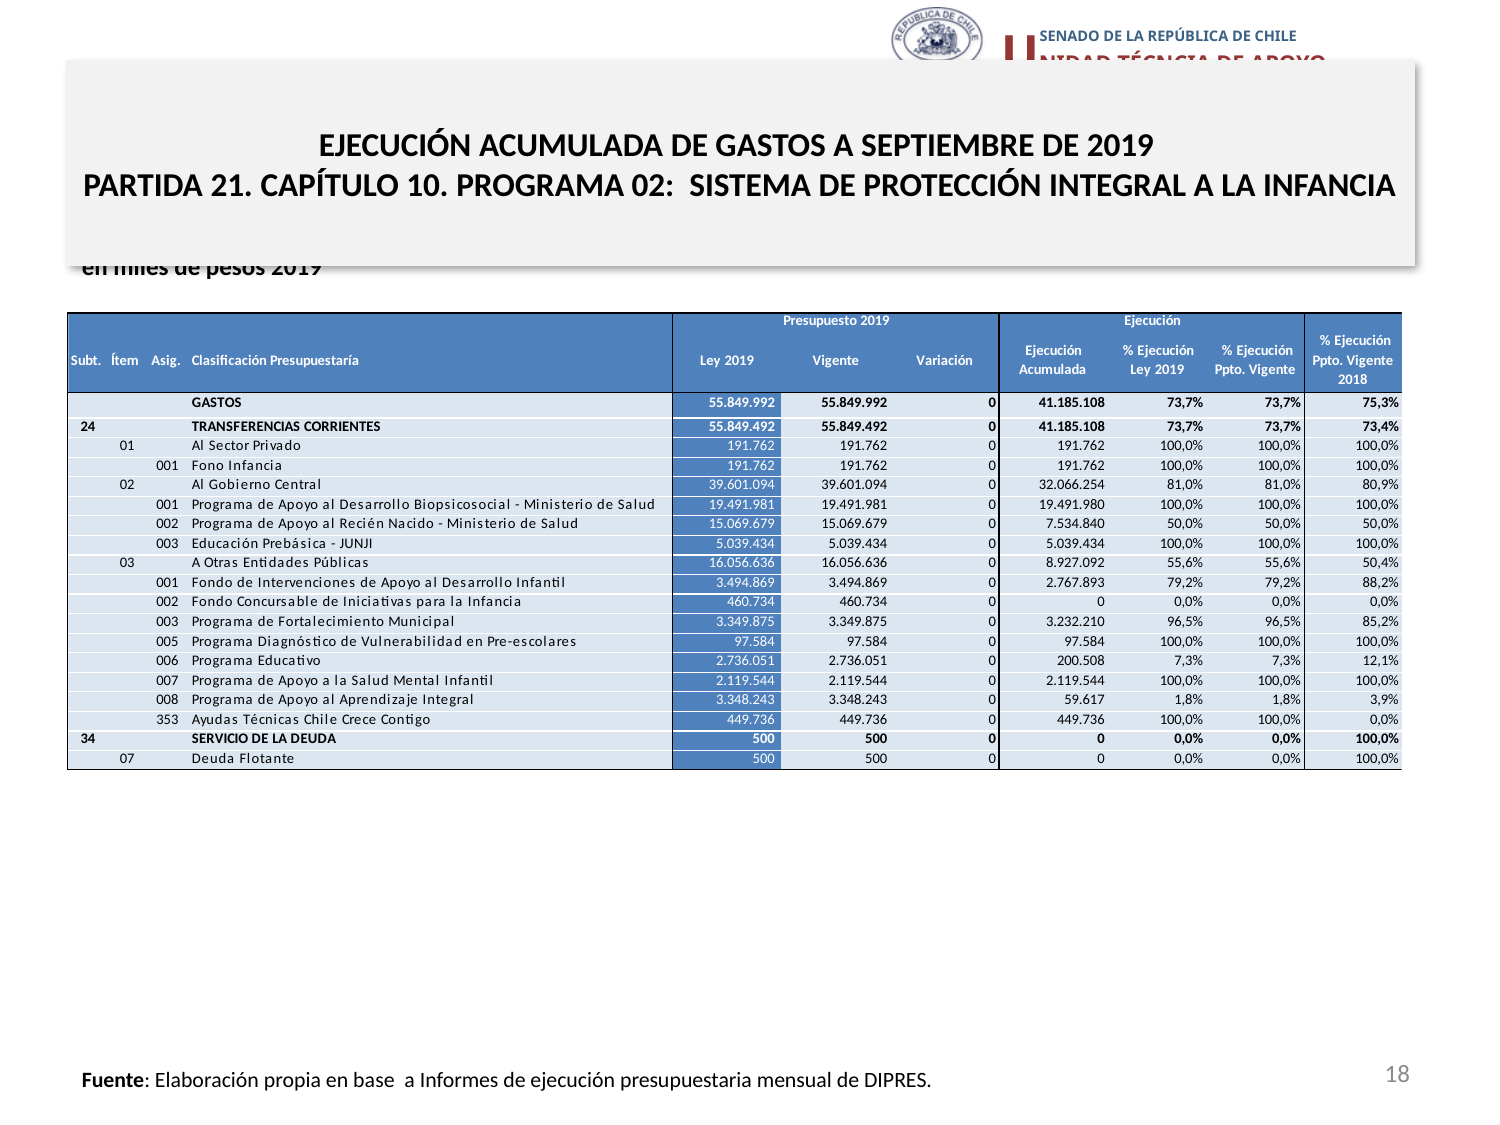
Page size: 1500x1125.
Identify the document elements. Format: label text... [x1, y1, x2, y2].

picture [891, 7, 985, 61]
title EJECUCIÓN ACUMULADA DE GASTOS A SEPTIEMBRE DE 2019 PARTIDA 21. CAPÍTULO 10. PROGRAMA 02: SISTEMA DE PROTECCIÓN INTEGRAL A LA INFANCIA [67, 61, 1415, 266]
slide_number 18 [1074, 1042, 1425, 1103]
picture [66, 312, 1404, 771]
text_box en miles de pesos 2019 [67, 271, 1168, 307]
footer Fuente: Elaboración propia en base a Informes de ejecución presupuestaria mensual de DIPRES. [67, 1057, 1417, 1118]
